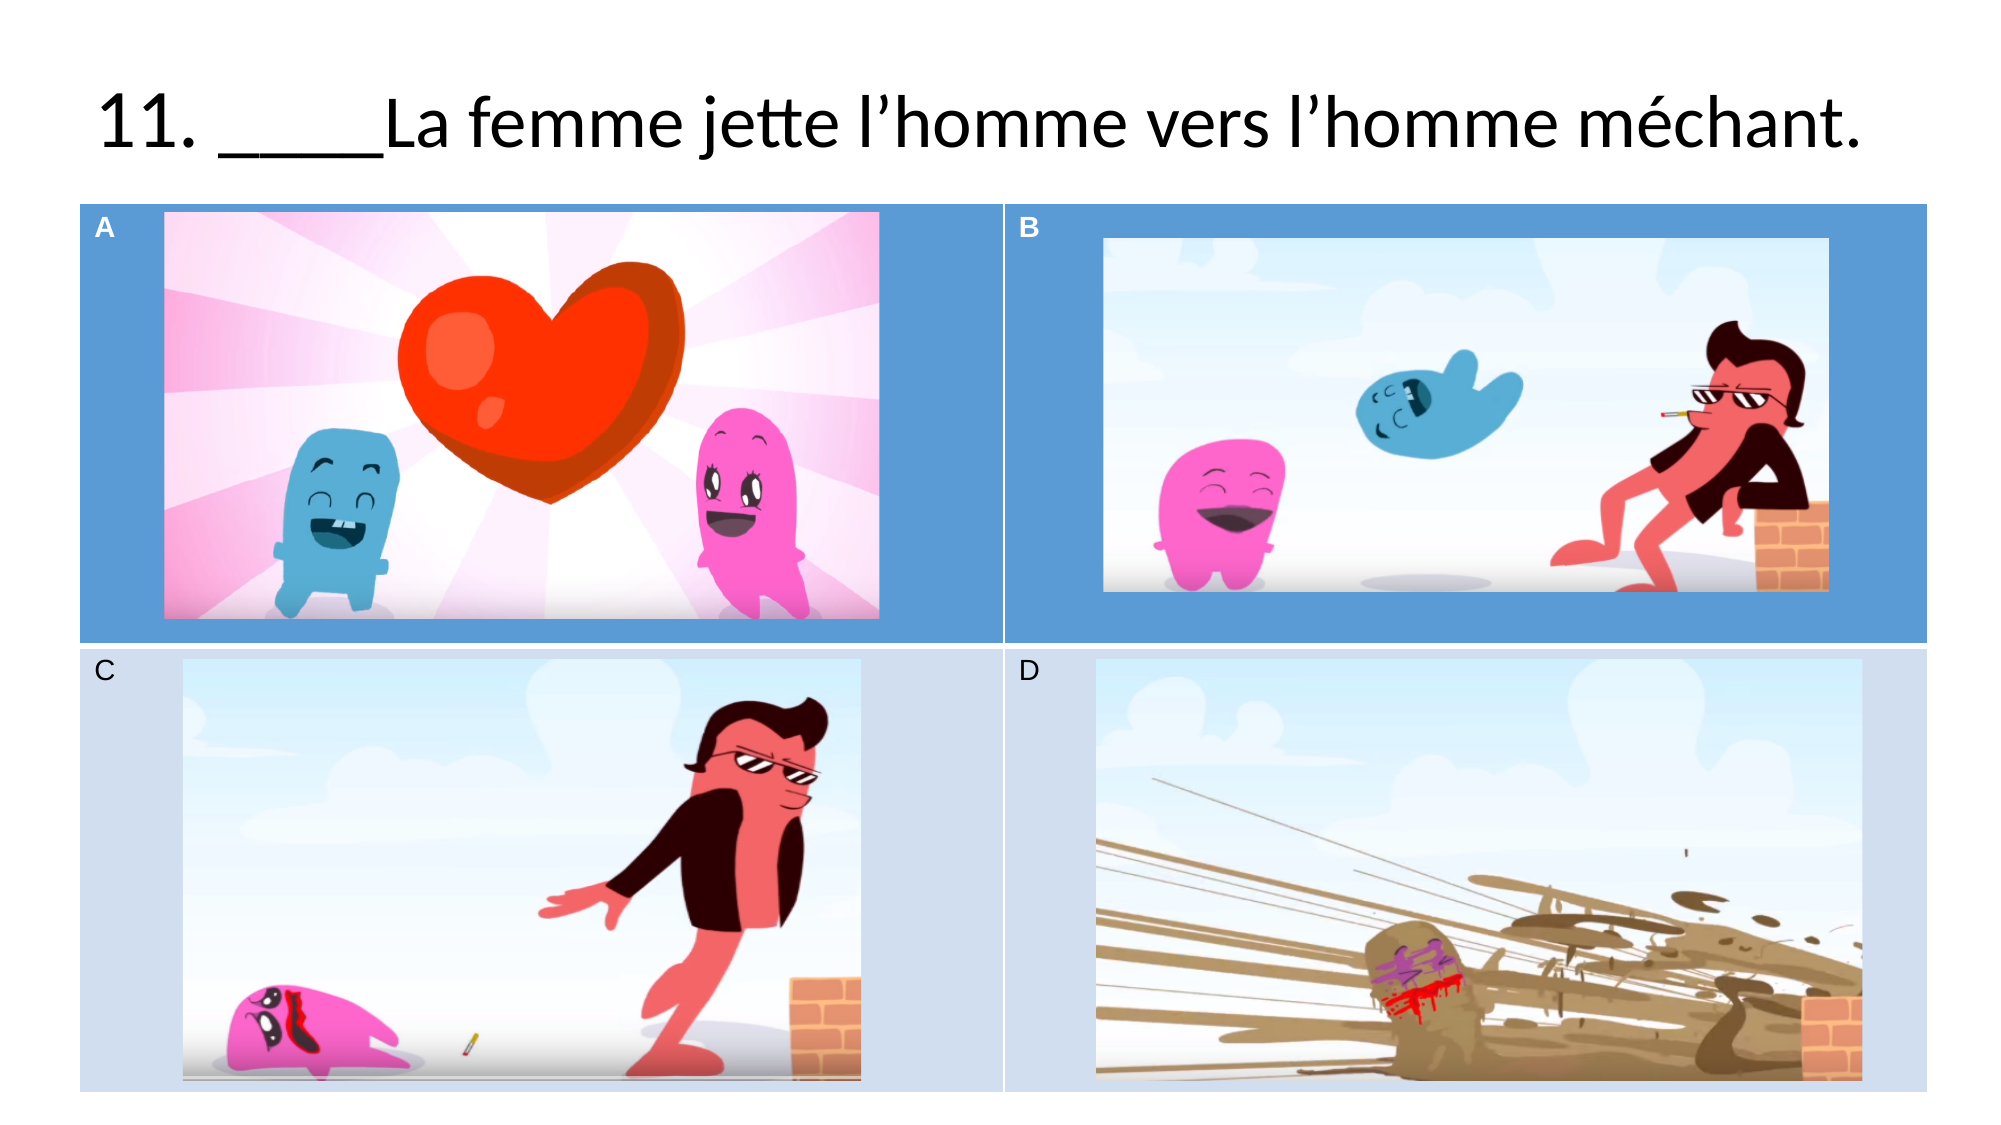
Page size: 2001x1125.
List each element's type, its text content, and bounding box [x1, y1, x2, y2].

table_cell D [1005, 649, 1927, 1092]
table_header B [1005, 204, 1927, 643]
picture [1103, 238, 1830, 592]
table_cell C [80, 649, 1003, 1092]
picture [182, 659, 862, 1081]
picture [1095, 659, 1863, 1081]
picture [164, 212, 880, 619]
table_header A [80, 204, 1003, 643]
title 11. ____La femme jette l’homme vers l’homme méchant. [79, 115, 1982, 226]
